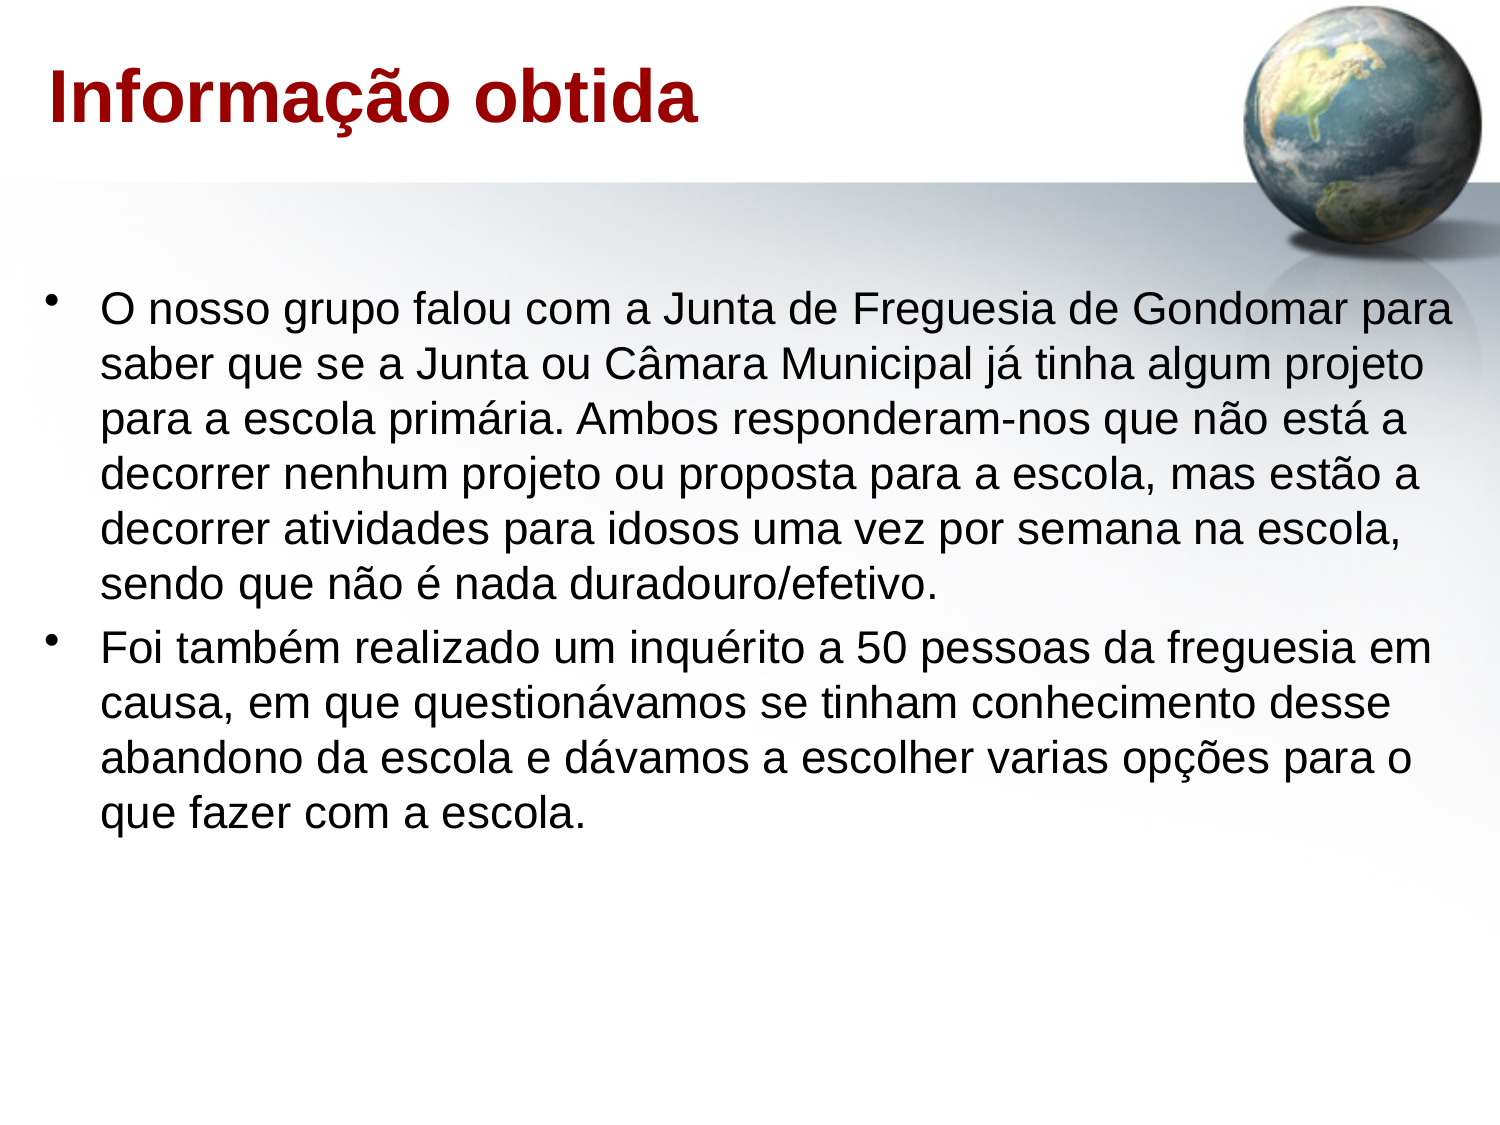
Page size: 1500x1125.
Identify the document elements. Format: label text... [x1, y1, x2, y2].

list O nosso grupo falou com a Junta de Freguesia de Gondomar para saber que se a Junta ou Câmara Municipal já tinha algum projeto para a escola primária. Ambos responderam-nos que não está a decorrer nenhum projeto ou proposta para a escola, mas estão a decorrer atividades para idosos uma vez por semana na escola, sendo que não é nada duradouro/efetivo. Foi também realizado um inquérito a 50 pessoas da freguesia em causa, em que questionávamos se tinham conhecimento desse abandono da escola e dávamos a escolher varias opções para o que fazer com a escola. [29, 271, 1471, 994]
title Informação obtida [33, 22, 1239, 162]
picture [0, 0, 1500, 1125]
